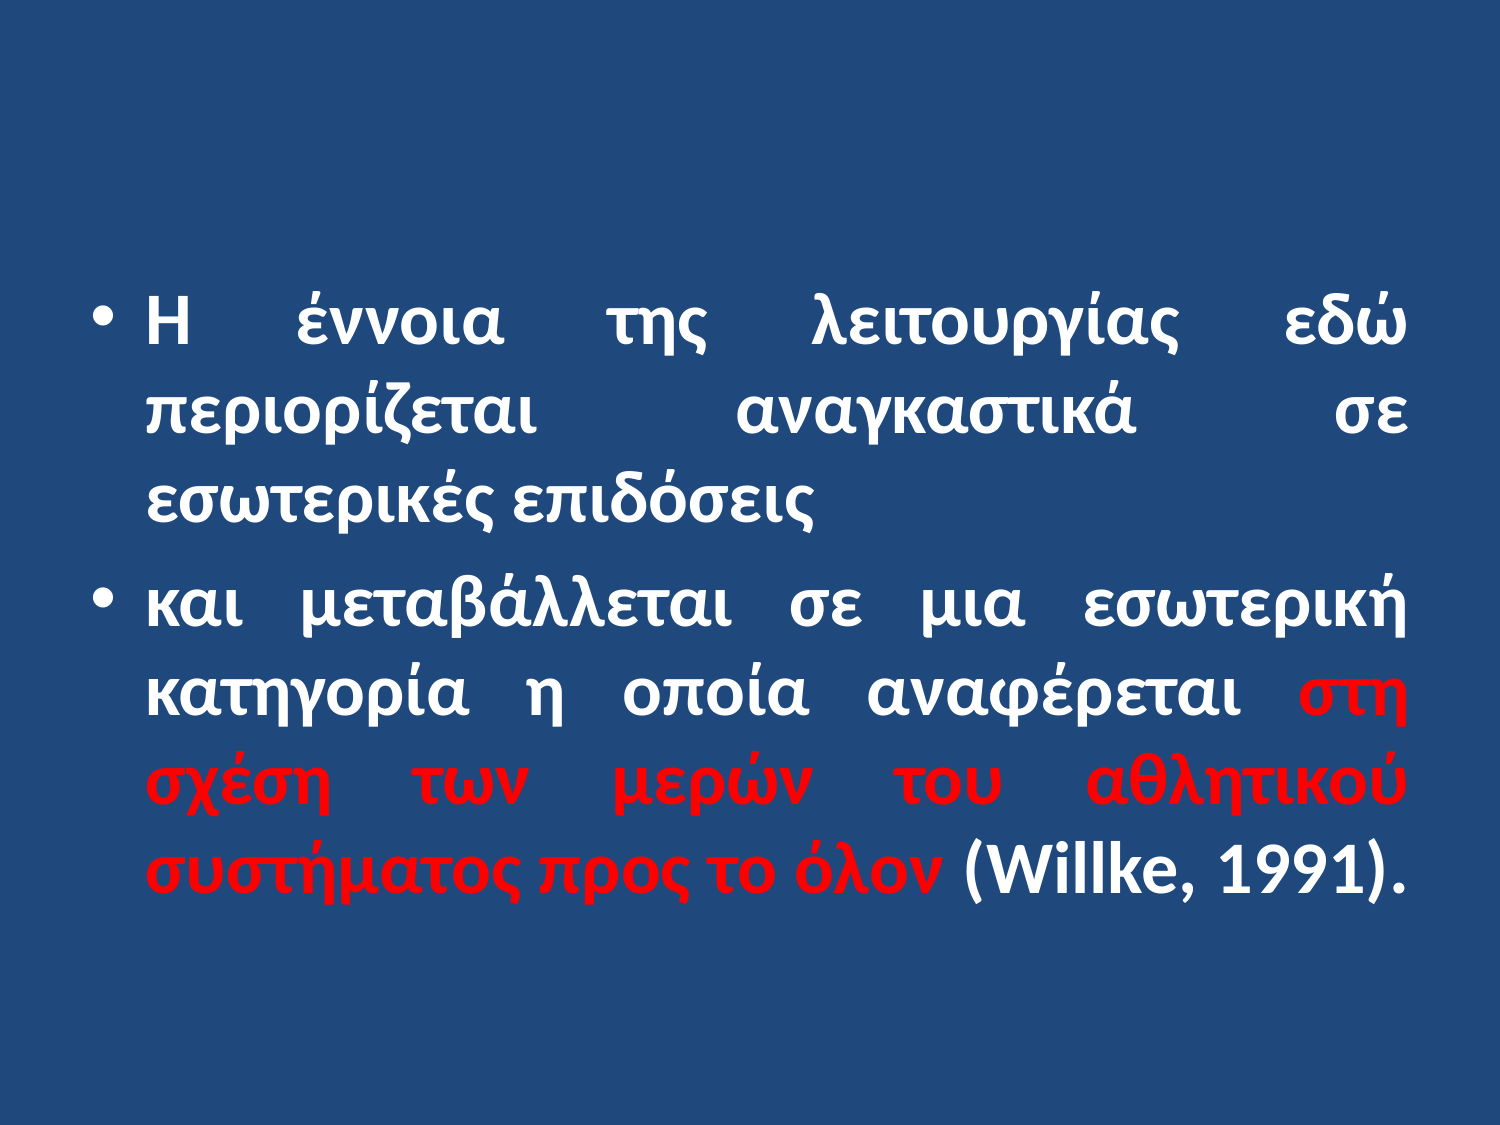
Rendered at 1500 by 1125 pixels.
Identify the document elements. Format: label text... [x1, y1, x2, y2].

list Η έννοια της λειτουργίας εδώ περιορίζεται αναγκαστικά σε εσωτερικές επιδόσεις και μεταβάλλεται σε μια εσωτερική κατηγορία η οποία αναφέρεται στη σχέση των μερών του αθλητικού συστήματος προς το όλον (Willke, 1991). [75, 262, 1425, 1005]
